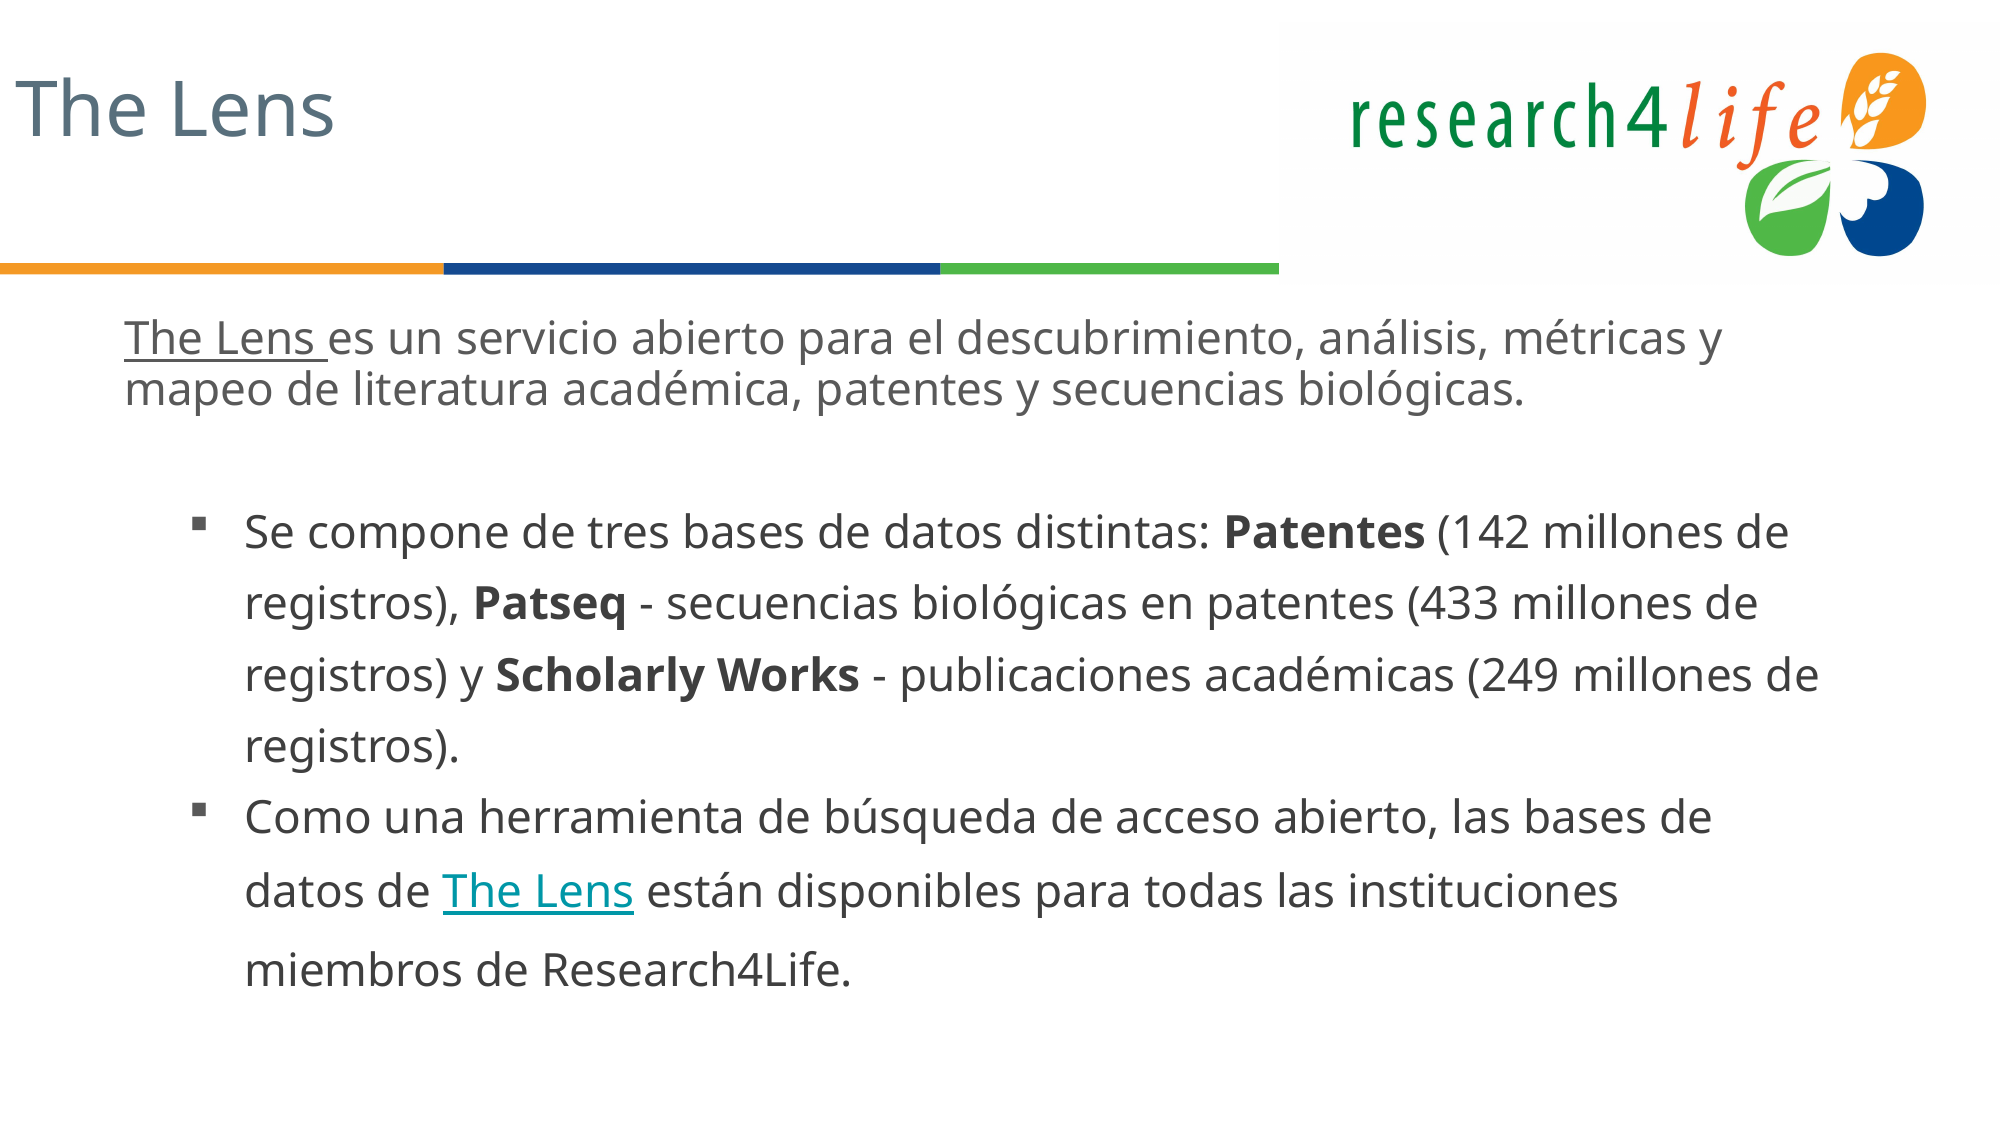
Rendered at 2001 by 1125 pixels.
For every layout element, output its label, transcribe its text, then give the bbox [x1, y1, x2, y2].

title The Lens [0, 62, 1578, 240]
list The Lens es un servicio abierto para el descubrimiento, análisis, métricas y mapeo de literatura académica, patentes y secuencias biológicas. Se compone de tres bases de datos distintas: Patentes (142 millones de registros), Patseq - secuencias biológicas en patentes (433 millones de registros) y Scholarly Works - publicaciones académicas (249 millones de registros). Como una herramienta de búsqueda de acceso abierto, las bases de datos de The Lens están disponibles para todas las instituciones miembros de Research4Life. [96, 302, 1837, 1058]
picture [1279, 22, 2000, 285]
